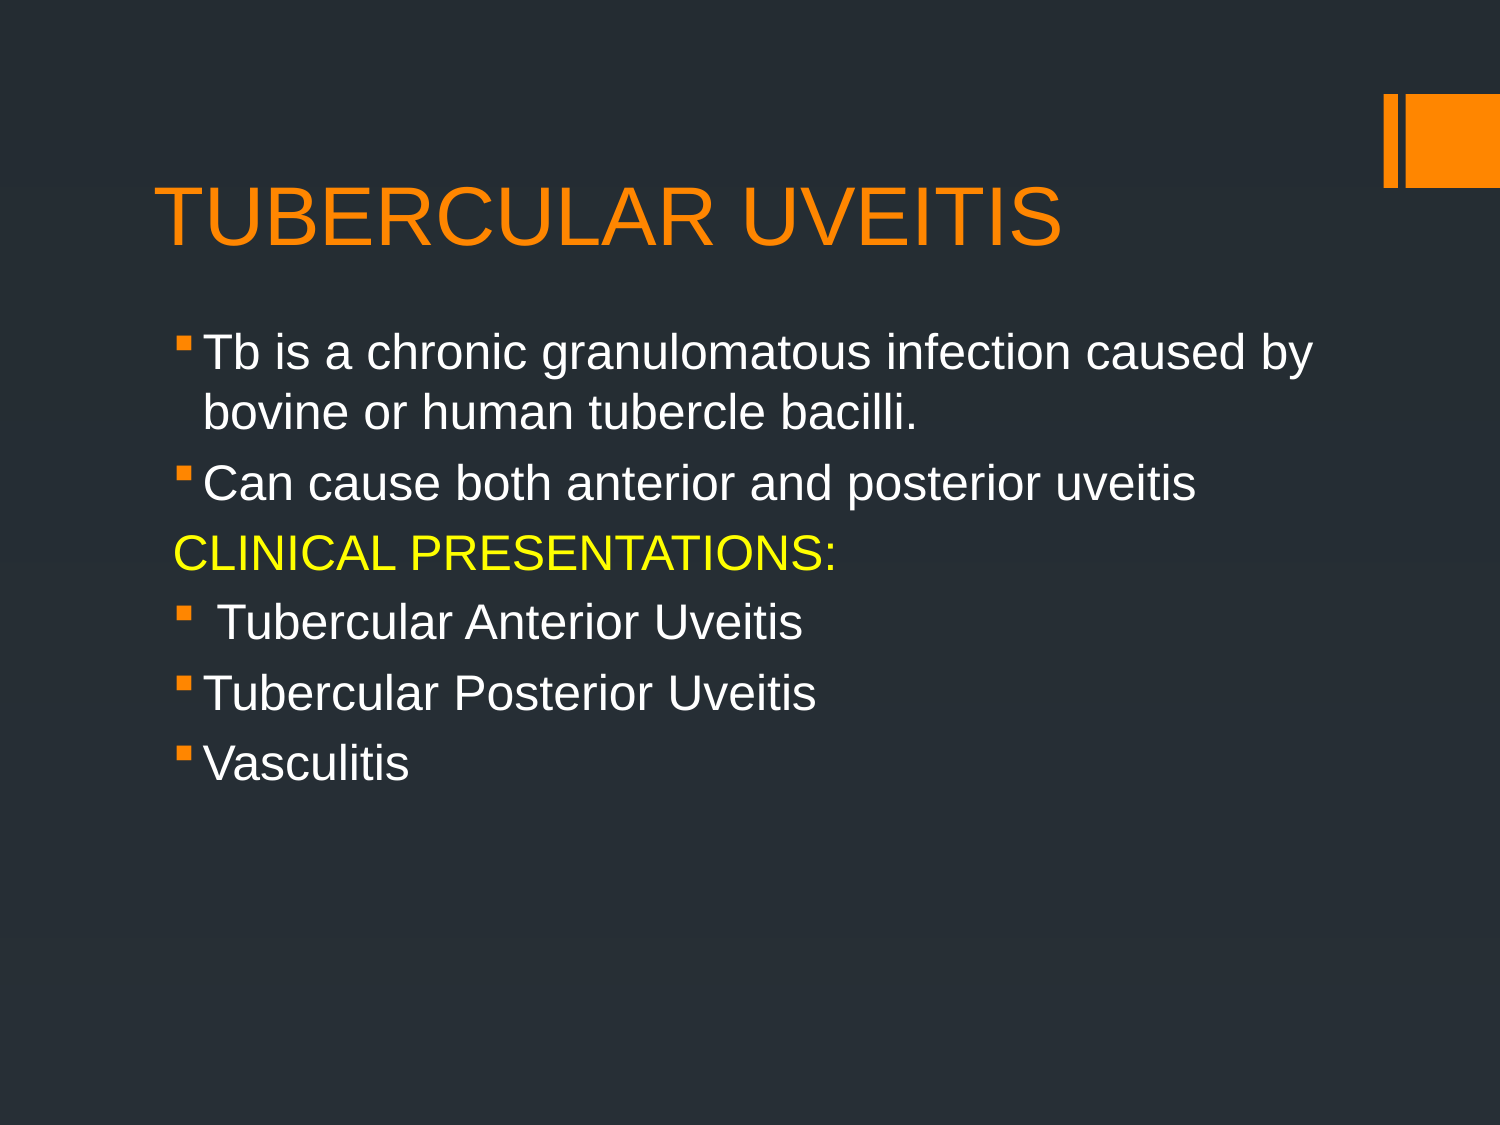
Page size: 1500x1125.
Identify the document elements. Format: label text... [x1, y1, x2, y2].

list Tb is a chronic granulomatous infection caused by bovine or human tubercle bacilli. Can cause both anterior and posterior uveitis CLINICAL PRESENTATIONS: Tubercular Anterior Uveitis Tubercular Posterior Uveitis Vasculitis [150, 312, 1350, 1035]
title TUBERCULAR UVEITIS [138, 80, 1339, 270]
